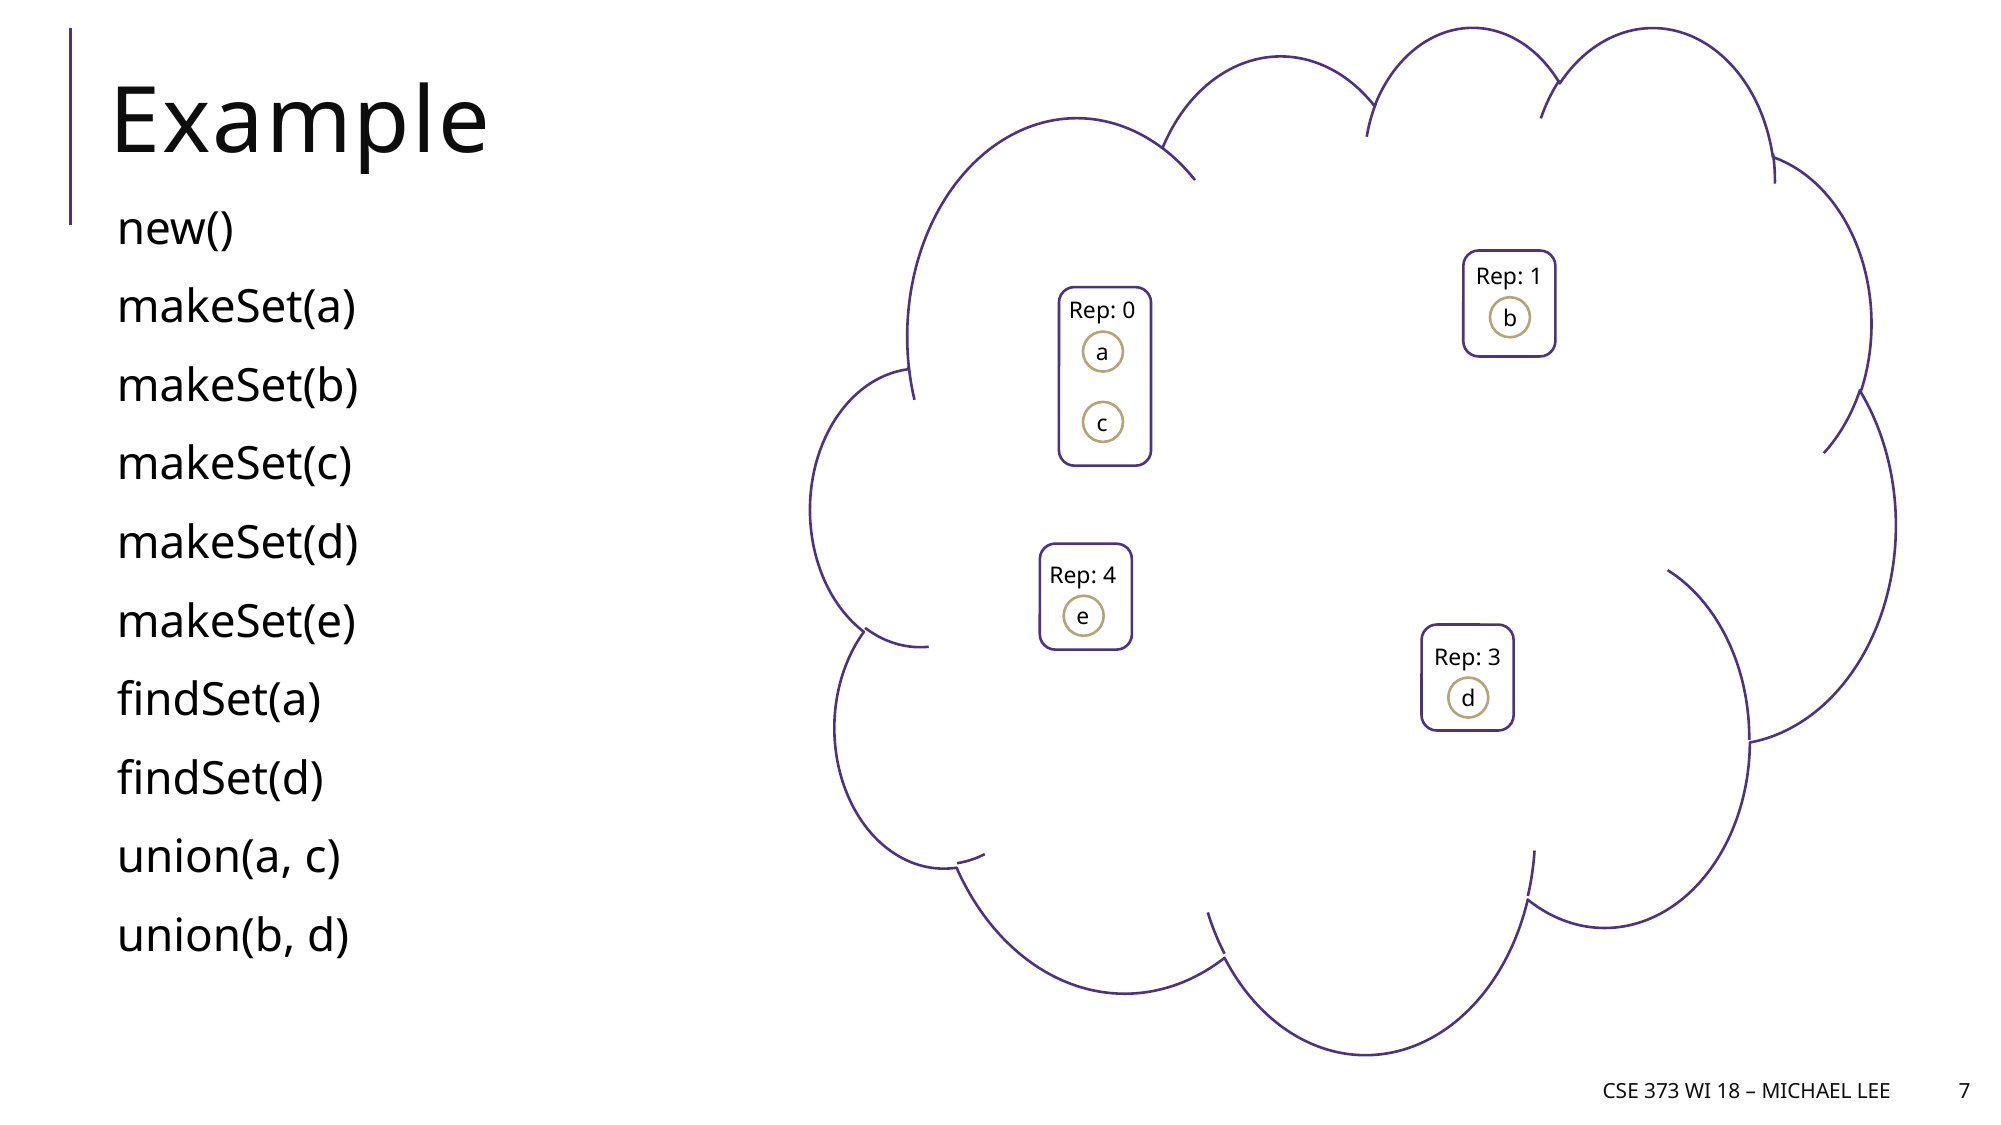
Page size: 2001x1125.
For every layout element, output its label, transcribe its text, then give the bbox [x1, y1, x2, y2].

text_box [808, 210, 1898, 1057]
text_box [1057, 376, 1153, 467]
text_box [1598, 26, 1708, 43]
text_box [1055, 288, 1149, 374]
text_box [1462, 346, 1556, 358]
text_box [1463, 254, 1556, 340]
text_box [1420, 26, 1525, 43]
text_box [1043, 645, 1130, 651]
text_box [1043, 542, 1129, 548]
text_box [1036, 552, 1130, 638]
slide_number 7 [1916, 1069, 1986, 1115]
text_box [1081, 400, 1124, 444]
text_box [1423, 623, 1512, 630]
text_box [1421, 634, 1514, 720]
text_box new() makeSet(a) makeSet(b) makeSet(c) makeSet(d) makeSet(e) findSet(a) findSet(d) union(a, c) union(b, d) [94, 197, 464, 992]
footer CSE 373 WI 18 – Michael Lee [937, 1069, 1906, 1115]
title Example [94, 43, 1930, 210]
